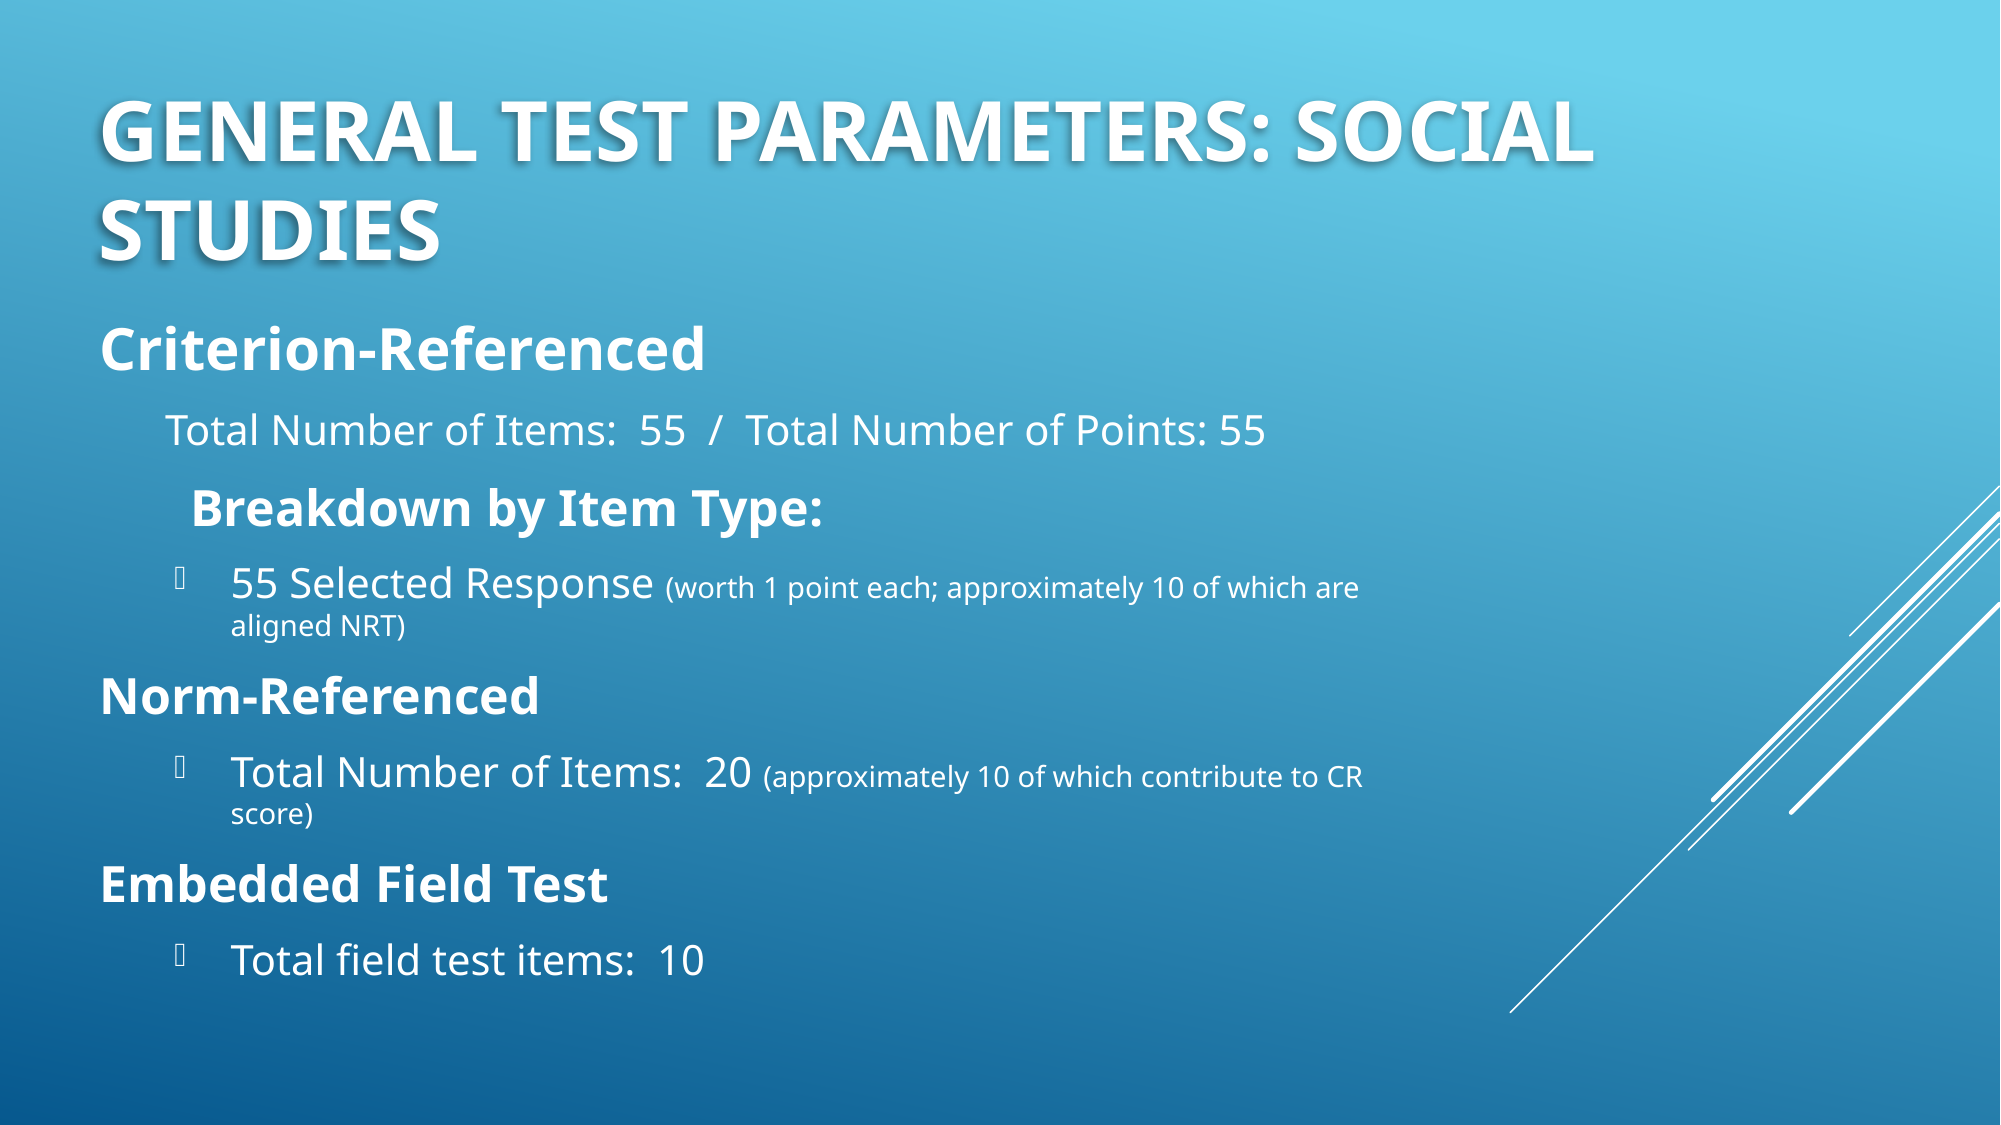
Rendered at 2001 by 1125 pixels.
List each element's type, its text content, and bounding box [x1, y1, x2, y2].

list Criterion-Referenced Total Number of Items: 55 / Total Number of Points: 55 Breakdown by Item Type: 55 Selected Response (worth 1 point each; approximately 10 of which are aligned NRT) Norm-Referenced Total Number of Items: 20 (approximately 10 of which contribute to CR score) Embedded Field Test Total field test items: 10 [75, 174, 1425, 1038]
title General Test parameters: Social Studies [83, 54, 1885, 302]
